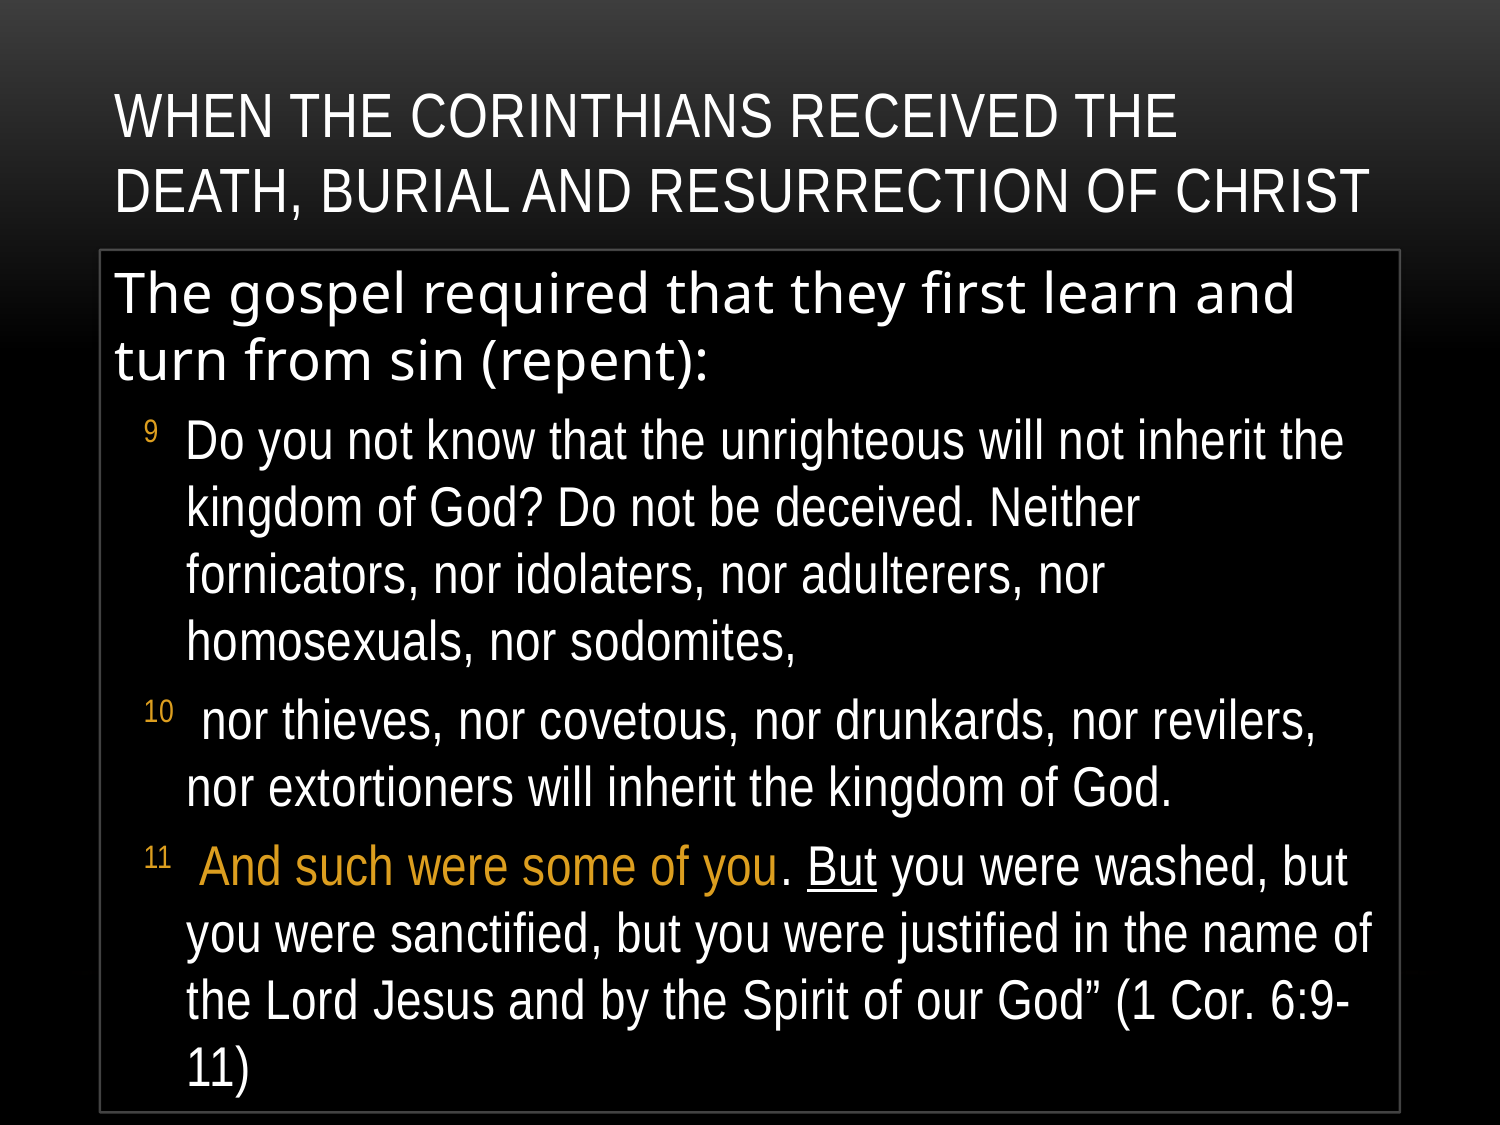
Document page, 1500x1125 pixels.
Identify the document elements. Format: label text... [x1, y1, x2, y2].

picture [0, 0, 1500, 1125]
list The gospel required that they first learn and turn from sin (repent): 9 Do you not know that the unrighteous will not inherit the kingdom of God? Do not be deceived. Neither fornicators, nor idolaters, nor adulterers, nor homosexuals, nor sodomites, 10 nor thieves, nor covetous, nor drunkards, nor revilers, nor extortioners will inherit the kingdom of God. 11 And such were some of you. But you were washed, but you were sanctified, but you were justified in the name of the Lord Jesus and by the Spirit of our God” (1 Cor. 6:9-11) [99, 249, 1401, 1114]
title When the Corinthians Received The Death, Burial and Resurrection of Christ [99, 45, 1400, 233]
